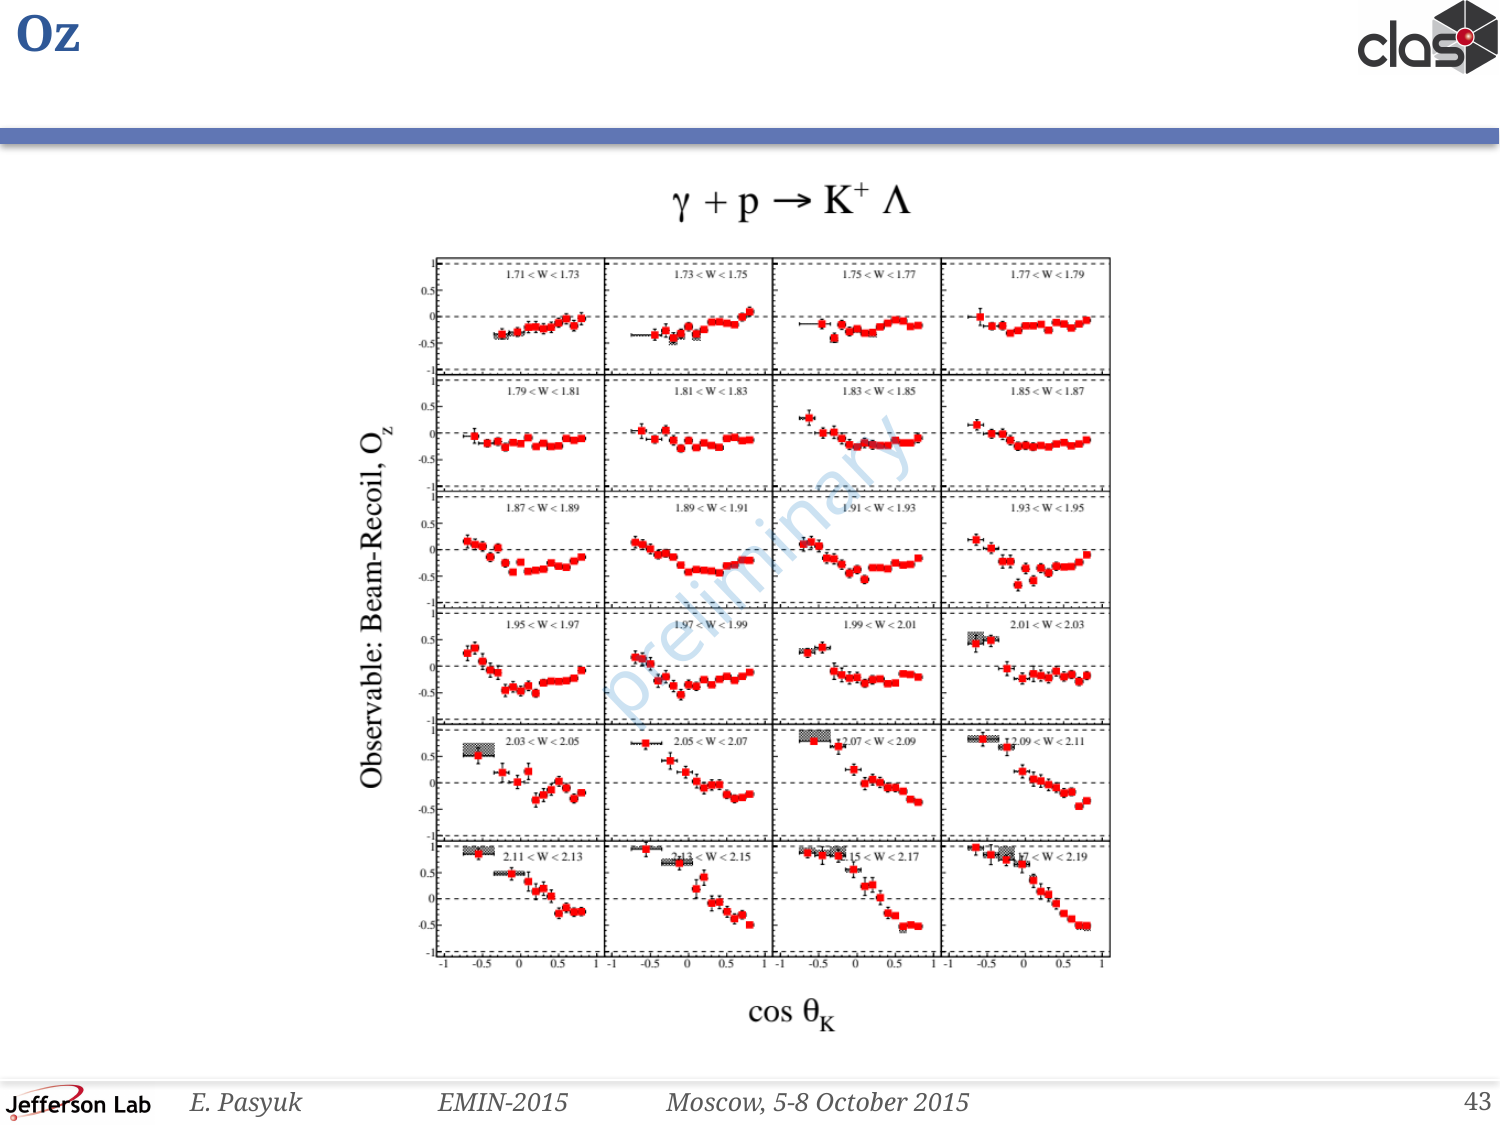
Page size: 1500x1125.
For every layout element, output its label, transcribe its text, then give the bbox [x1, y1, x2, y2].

slide_number 43 [1407, 1080, 1500, 1125]
picture [334, 157, 1166, 1058]
footer E. Pasyuk EMIN-2015 Moscow, 5-8 October 2015 [182, 1080, 1190, 1125]
picture [0, 1081, 155, 1125]
title Oz [0, 0, 1350, 120]
picture [1358, 0, 1499, 75]
